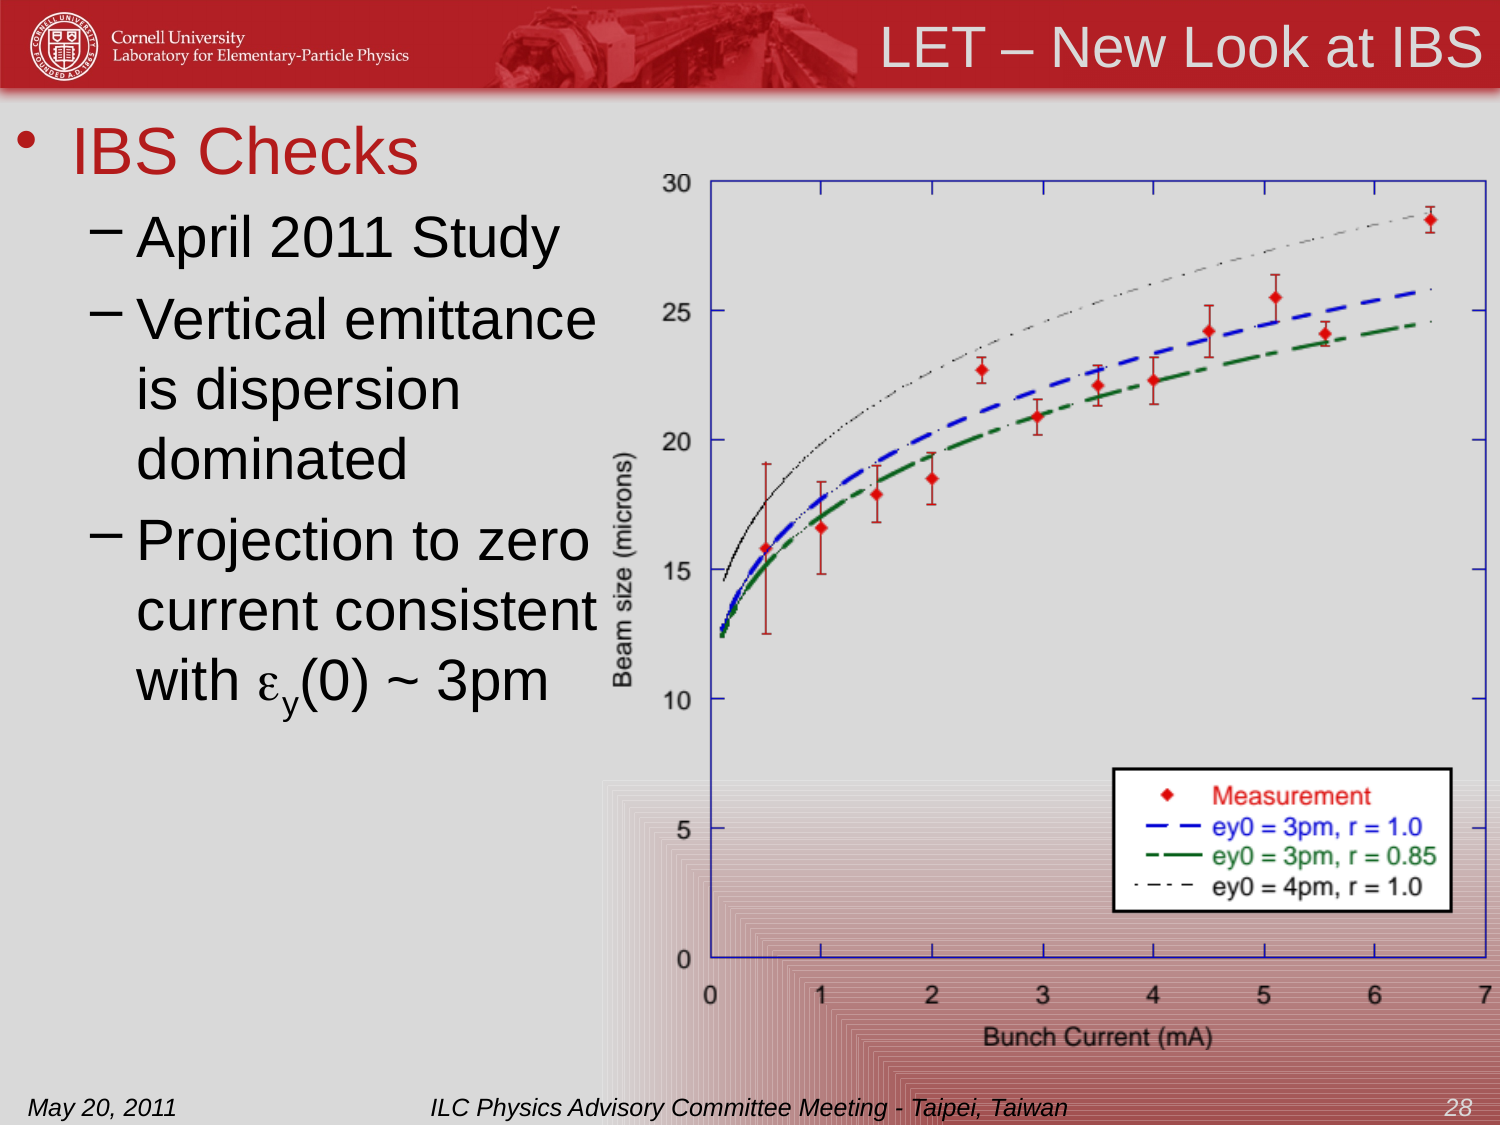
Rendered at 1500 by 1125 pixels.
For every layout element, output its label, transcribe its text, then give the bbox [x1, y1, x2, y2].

slide_number 28 [1374, 1087, 1488, 1125]
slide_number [12, 1087, 368, 1125]
footer ILC Physics Advisory Committee Meeting - Taipei, Taiwan [368, 1087, 1132, 1125]
list IBS Checks April 2011 Study Vertical emittance is dispersion dominated Projection to zero current consistent with ey(0) ~ 3pm [0, 99, 651, 1076]
picture [612, 174, 1492, 1051]
picture [0, 0, 412, 88]
title LET – New Look at IBS [412, 0, 1500, 88]
